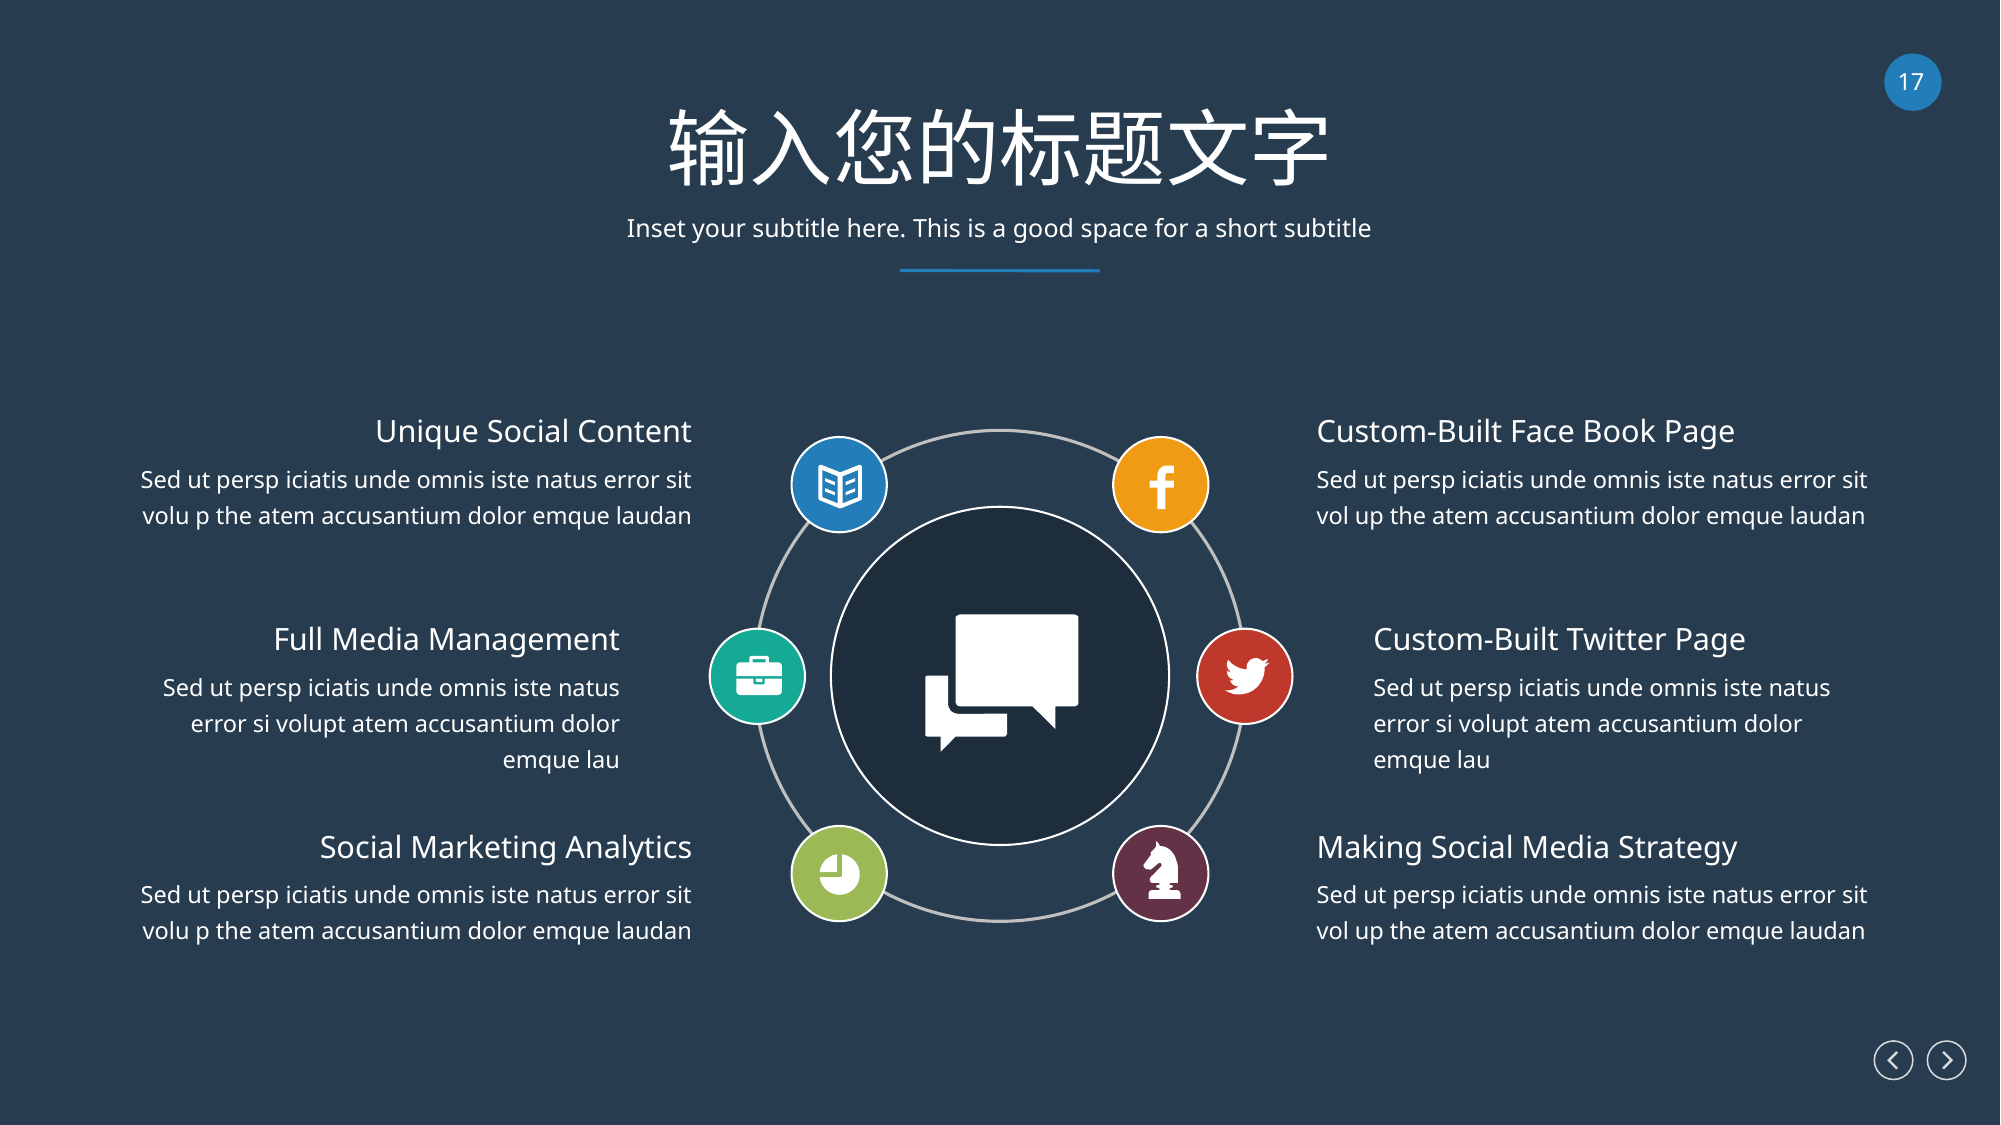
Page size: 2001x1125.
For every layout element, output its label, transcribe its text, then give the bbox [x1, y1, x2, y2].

text_box Unique Social Content Sed ut persp iciatis unde omnis iste natus error sit volu p the atem accusantium dolor emque laudan [130, 412, 692, 529]
text_box Social Marketing Analytics Sed ut persp iciatis unde omnis iste natus error sit volu p the atem accusantium dolor emque laudan [130, 828, 692, 945]
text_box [830, 506, 1170, 846]
text_box [892, 854, 1107, 924]
list 输入您的标题文字 [129, 95, 1871, 196]
list Inset your subtitle here. This is a good space for a short subtitle [130, 202, 1870, 253]
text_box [1112, 825, 1209, 922]
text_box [709, 628, 806, 725]
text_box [1112, 436, 1209, 533]
text_box Full Media Management Sed ut persp iciatis unde omnis iste natus error si volupt atem accusantium dolor emque lau [130, 620, 620, 774]
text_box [791, 436, 888, 533]
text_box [791, 825, 888, 922]
text_box [892, 428, 1107, 505]
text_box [1196, 628, 1293, 725]
text_box Making Social Media Strategy Sed ut persp iciatis unde omnis iste natus error sit vol up the atem accusantium dolor emque laudan [1316, 828, 1871, 945]
text_box [757, 540, 825, 824]
text_box Custom-Built Face Book Page Sed ut persp iciatis unde omnis iste natus error sit vol up the atem accusantium dolor emque laudan [1316, 412, 1871, 529]
text_box [1174, 540, 1243, 824]
text_box Custom-Built Twitter Page Sed ut persp iciatis unde omnis iste natus error si volupt atem accusantium dolor emque lau [1373, 620, 1871, 774]
